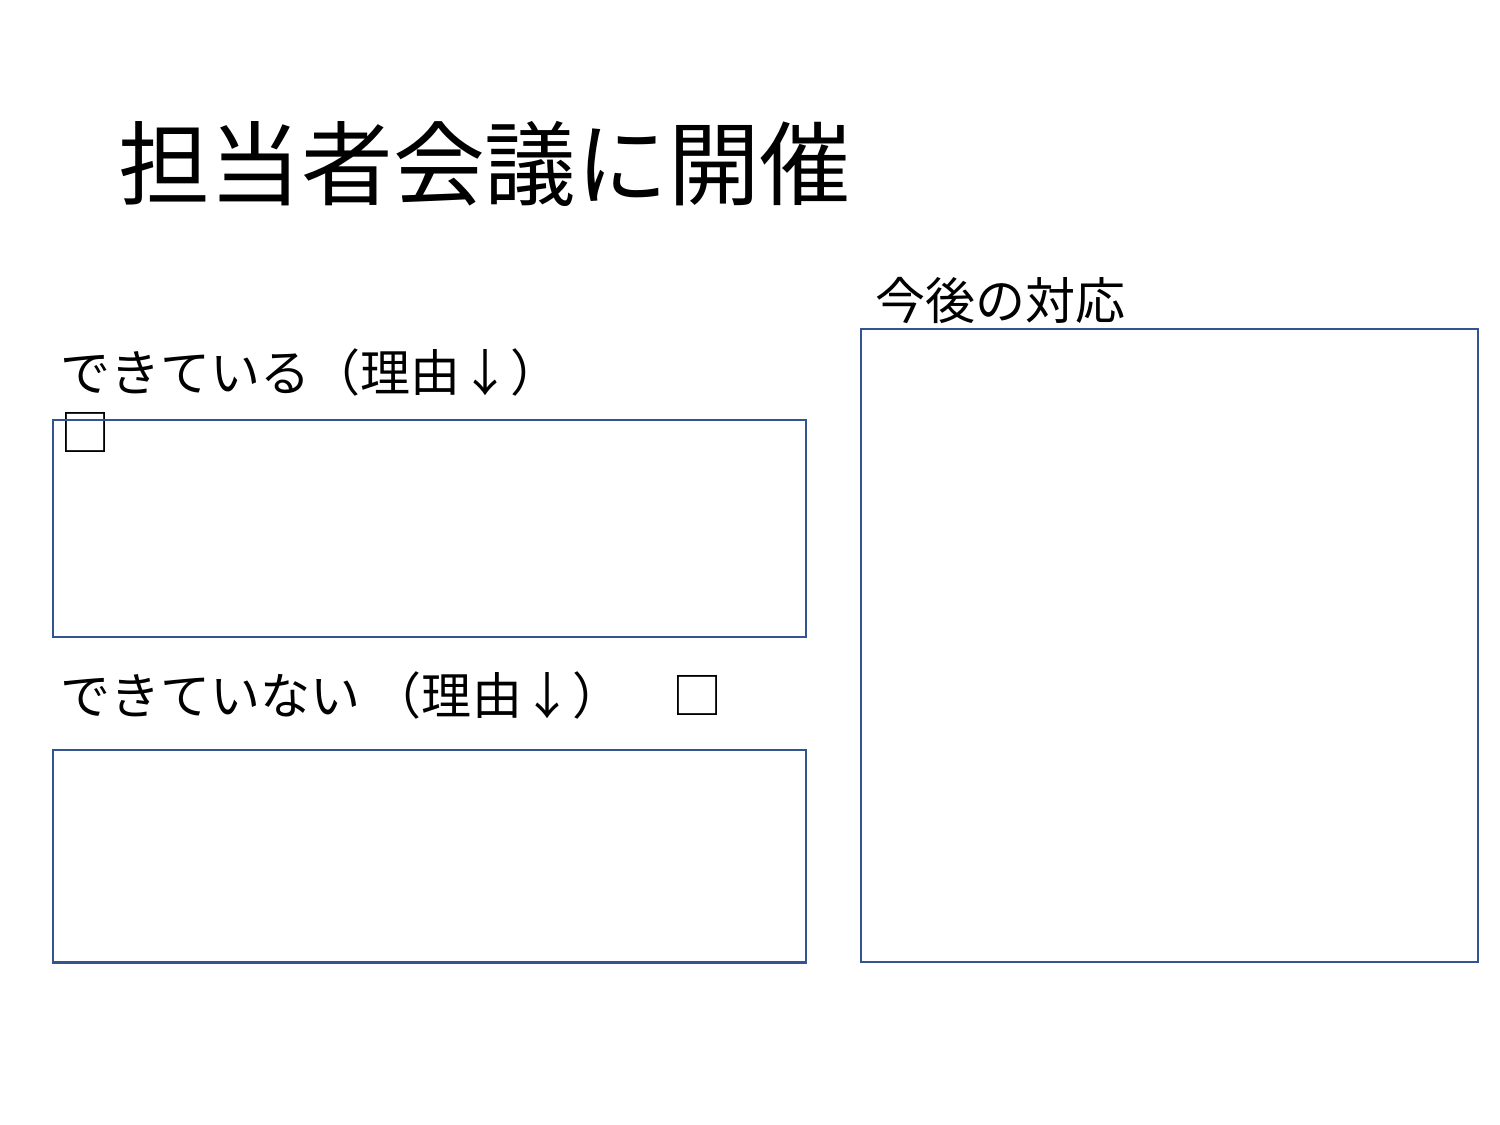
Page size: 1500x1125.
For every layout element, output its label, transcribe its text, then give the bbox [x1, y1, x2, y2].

text_box できている（理由↓） □ [45, 334, 725, 469]
text_box 今後の対応 [860, 262, 1233, 337]
text_box できていない （理由↓） □ [45, 657, 788, 733]
text_box [860, 328, 1479, 963]
text_box [52, 419, 807, 638]
text_box [52, 749, 807, 964]
title 担当者会議に開催 [103, 59, 1397, 278]
